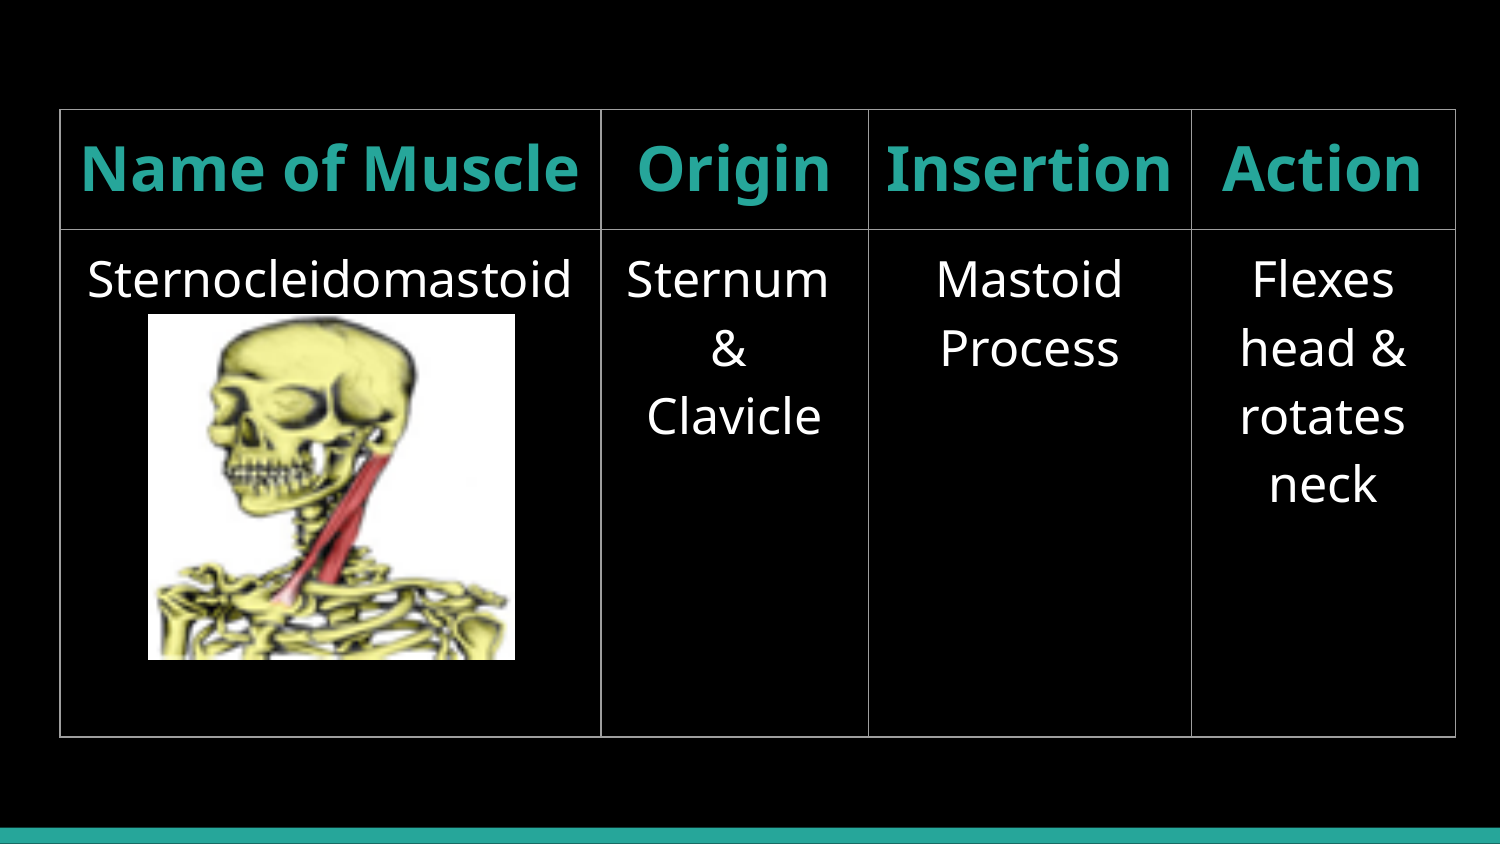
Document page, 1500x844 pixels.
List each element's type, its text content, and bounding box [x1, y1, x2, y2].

table_cell Sternum & Clavicle [602, 230, 868, 736]
table_header Name of Muscle [61, 110, 600, 229]
table_header Action [1192, 110, 1455, 229]
picture [148, 314, 516, 660]
table_header Insertion [869, 110, 1191, 229]
table_header Origin [602, 110, 868, 229]
table_cell Sternocleidomastoid [61, 230, 600, 736]
table_cell Mastoid Process [869, 230, 1191, 736]
table_cell Flexes head & rotates neck [1192, 230, 1455, 736]
